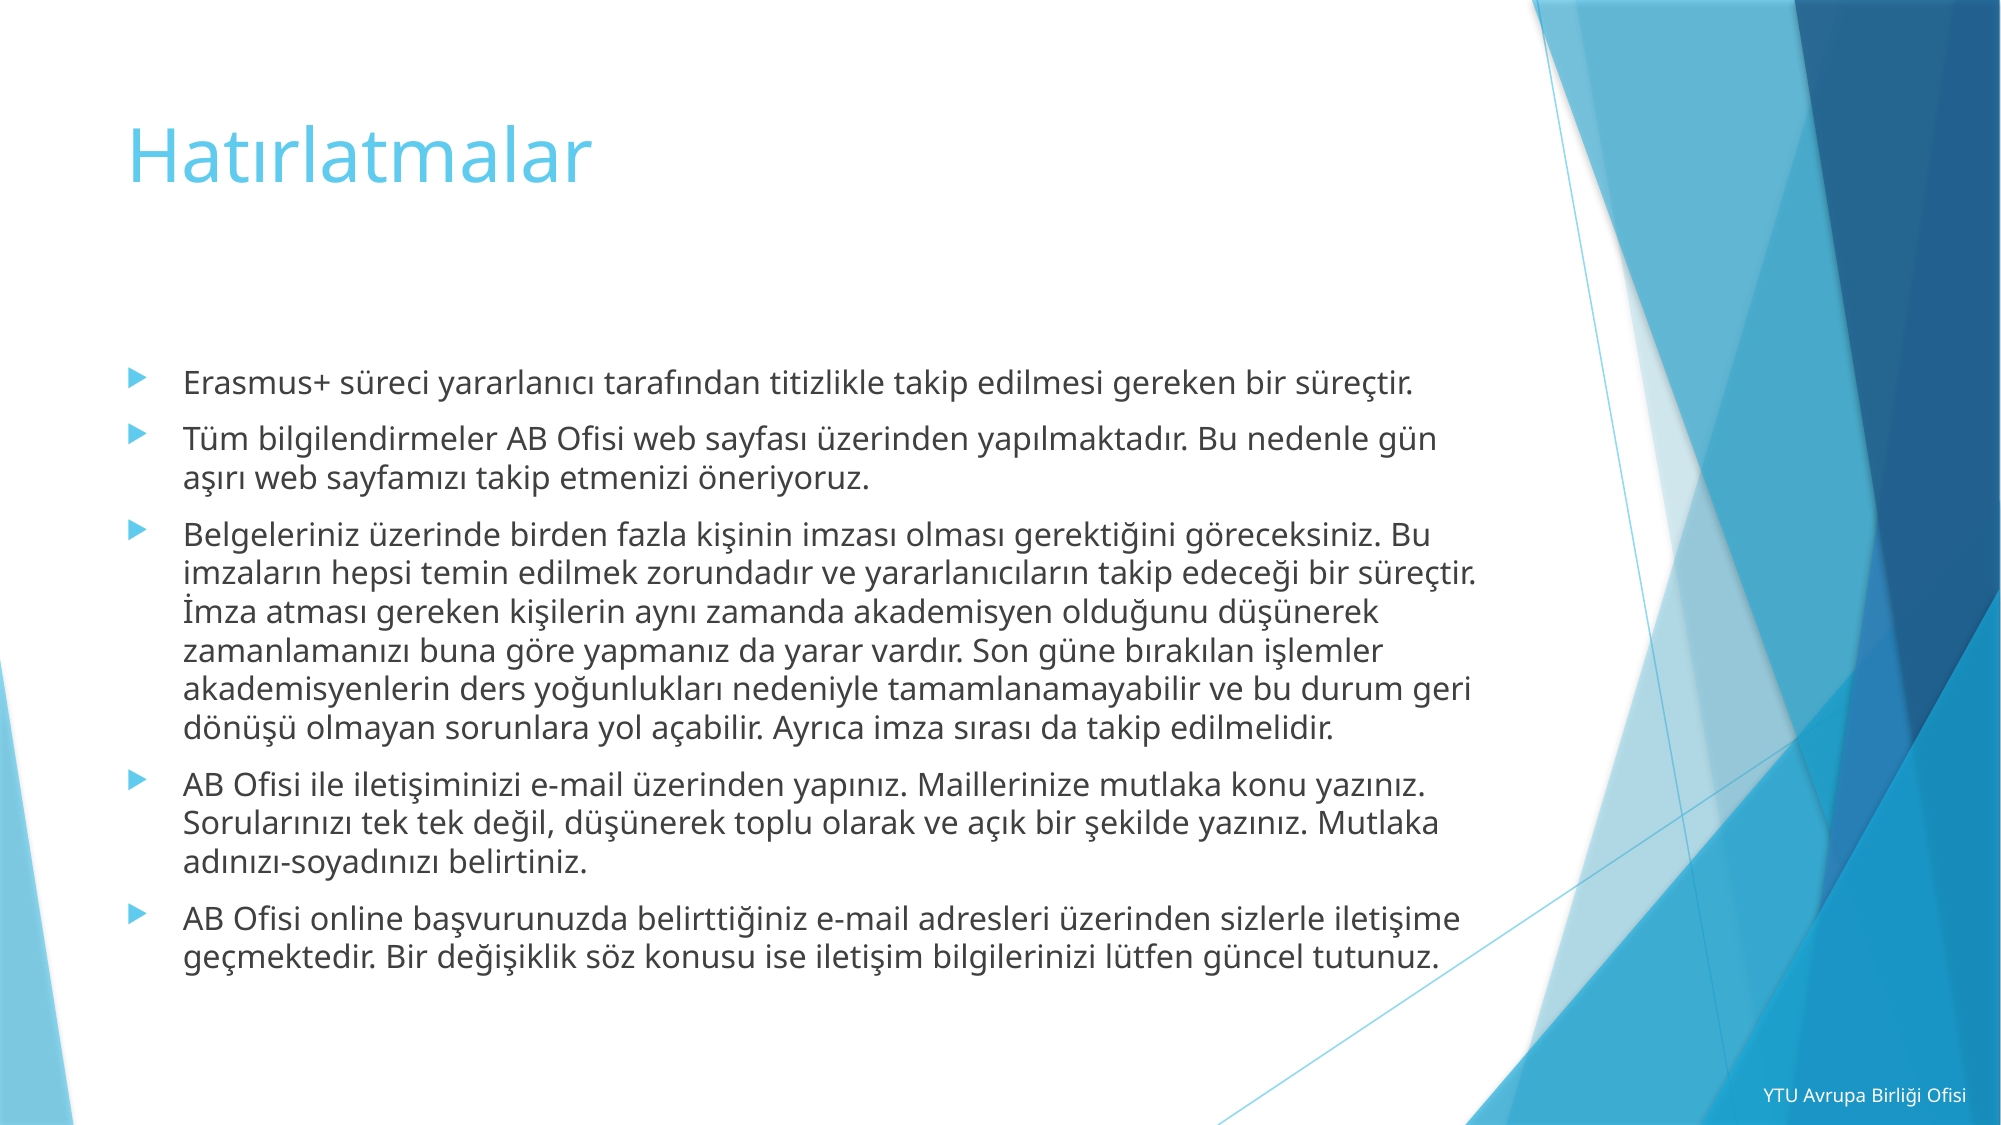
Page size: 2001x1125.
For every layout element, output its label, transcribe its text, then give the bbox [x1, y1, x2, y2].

text_box YTU Avrupa Birliği Ofisi [948, 1065, 1982, 1125]
title Hatırlatmalar [111, 99, 1522, 317]
list Erasmus+ süreci yararlanıcı tarafından titizlikle takip edilmesi gereken bir süreçtir. Tüm bilgilendirmeler AB Ofisi web sayfası üzerinden yapılmaktadır. Bu nedenle gün aşırı web sayfamızı takip etmenizi öneriyoruz. Belgeleriniz üzerinde birden fazla kişinin imzası olması gerektiğini göreceksiniz. Bu imzaların hepsi temin edilmek zorundadır ve yararlanıcıların takip edeceği bir süreçtir. İmza atması gereken kişilerin aynı zamanda akademisyen olduğunu düşünerek zamanlamanızı buna göre yapmanız da yarar vardır. Son güne bırakılan işlemler akademisyenlerin ders yoğunlukları nedeniyle tamamlanamayabilir ve bu durum geri dönüşü olmayan sorunlara yol açabilir. Ayrıca imza sırası da takip edilmelidir. AB Ofisi ile iletişiminizi e-mail üzerinden yapınız. Maillerinize mutlaka konu yazınız. Sorularınızı tek tek değil, düşünerek toplu olarak ve açık bir şekilde yazınız. Mutlaka adınızı-soyadınızı belirtiniz. AB Ofisi online başvurunuzda belirttiğiniz e-mail adresleri üzerinden sizlerle iletişime geçmektedir. Bir değişiklik söz konusu ise iletişim bilgilerinizi lütfen güncel tutunuz. [111, 354, 1522, 992]
